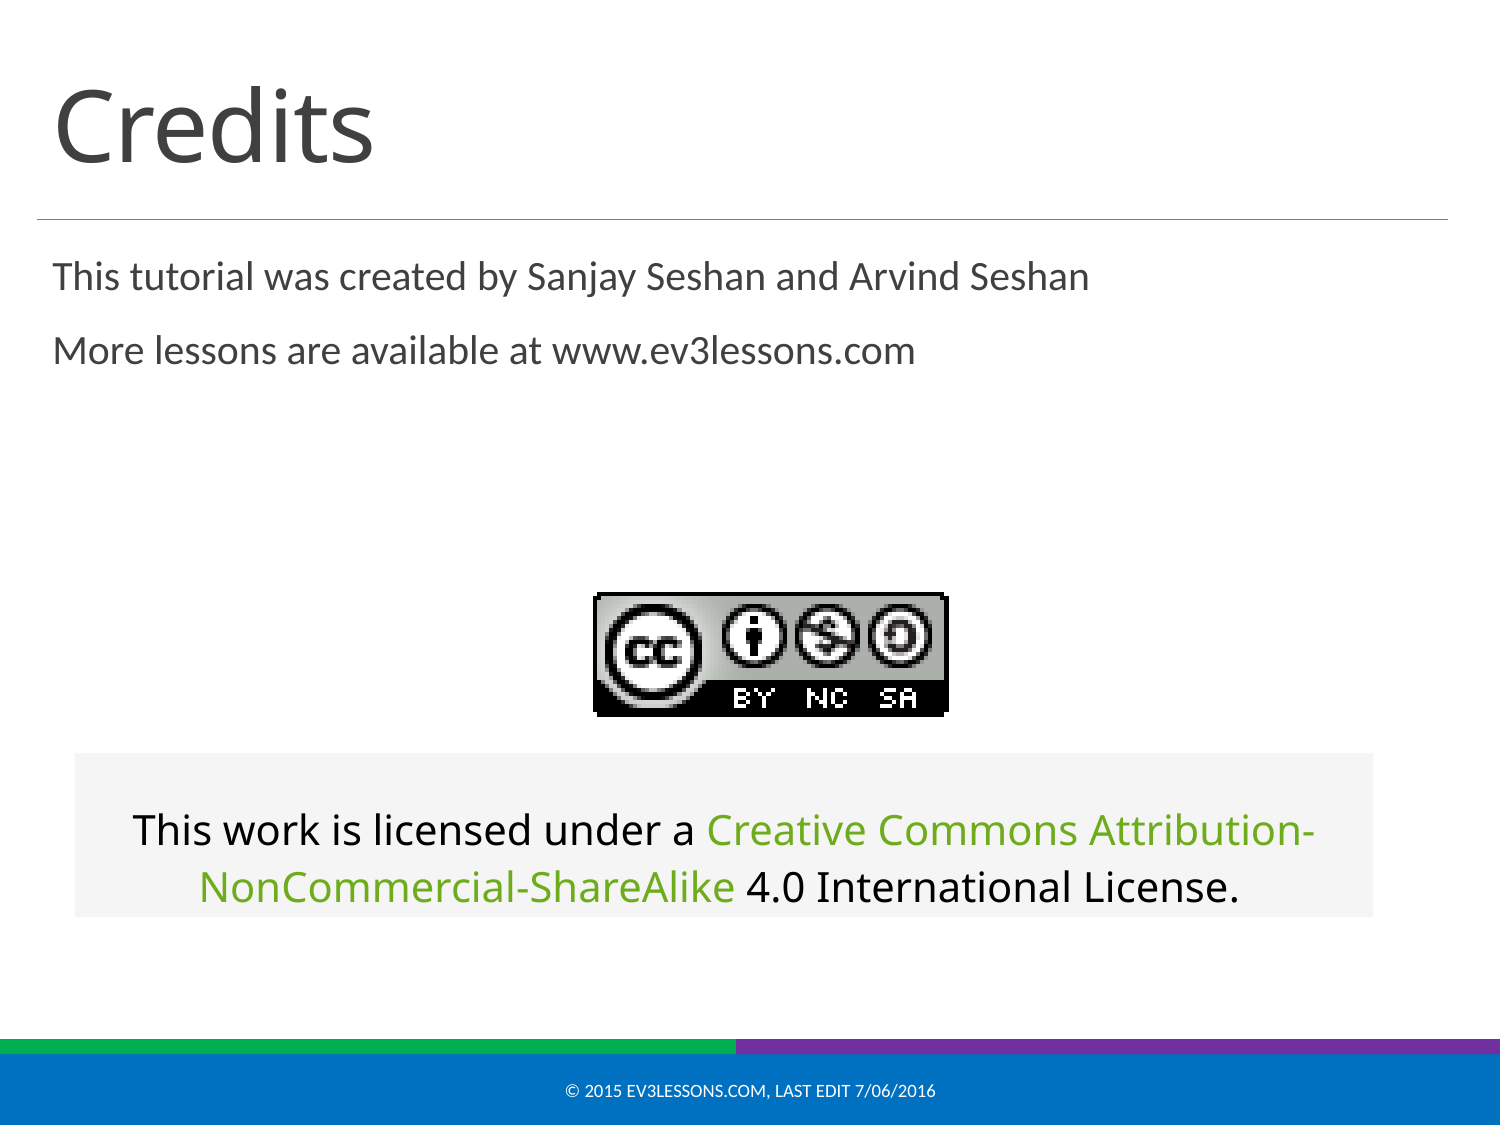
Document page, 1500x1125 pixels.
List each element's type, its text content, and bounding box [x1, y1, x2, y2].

text_box This work is licensed under a Creative Commons Attribution-NonCommercial-ShareAlike 4.0 International License. [74, 753, 1374, 918]
list This tutorial was created by Sanjay Seshan and Arvind Seshan More lessons are available at www.ev3lessons.com [37, 246, 1448, 1011]
title Credits [37, 47, 1448, 191]
picture [593, 591, 949, 718]
footer © 2015 EV3Lessons.com, Last edit 7/06/2016 [453, 1059, 1047, 1120]
